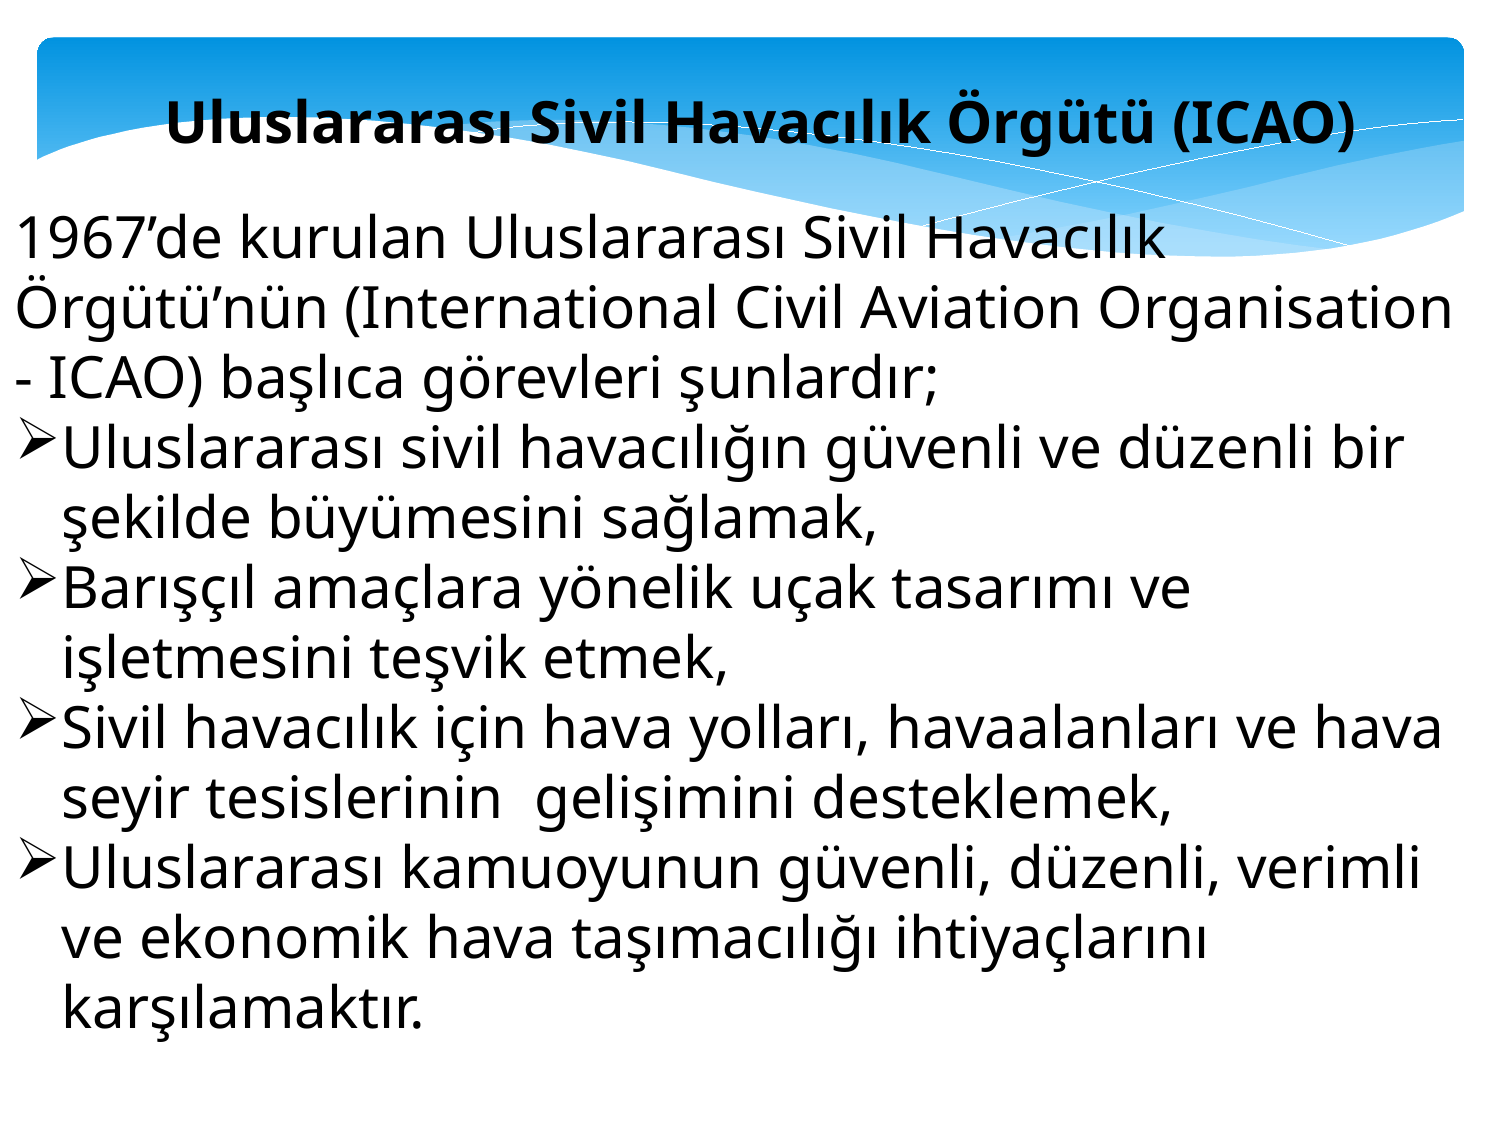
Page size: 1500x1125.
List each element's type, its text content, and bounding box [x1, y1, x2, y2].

text_box Uluslararası Sivil Havacılık Örgütü (ICAO) 1967’de kurulan Uluslararası Sivil Havacılık Örgütü’nün (International Civil Aviation Organisation - ICAO) başlıca görevleri şunlardır; Uluslararası sivil havacılığın güvenli ve düzenli bir şekilde büyümesini sağlamak, Barışçıl amaçlara yönelik uçak tasarımı ve işletmesini teşvik etmek, Sivil havacılık için hava yolları, havaalanları ve hava seyir tesislerinin gelişimini desteklemek, Uluslararası kamuoyunun güvenli, düzenli, verimli ve ekonomik hava taşımacılığı ihtiyaçlarını karşılamaktır. [0, 78, 1500, 1118]
